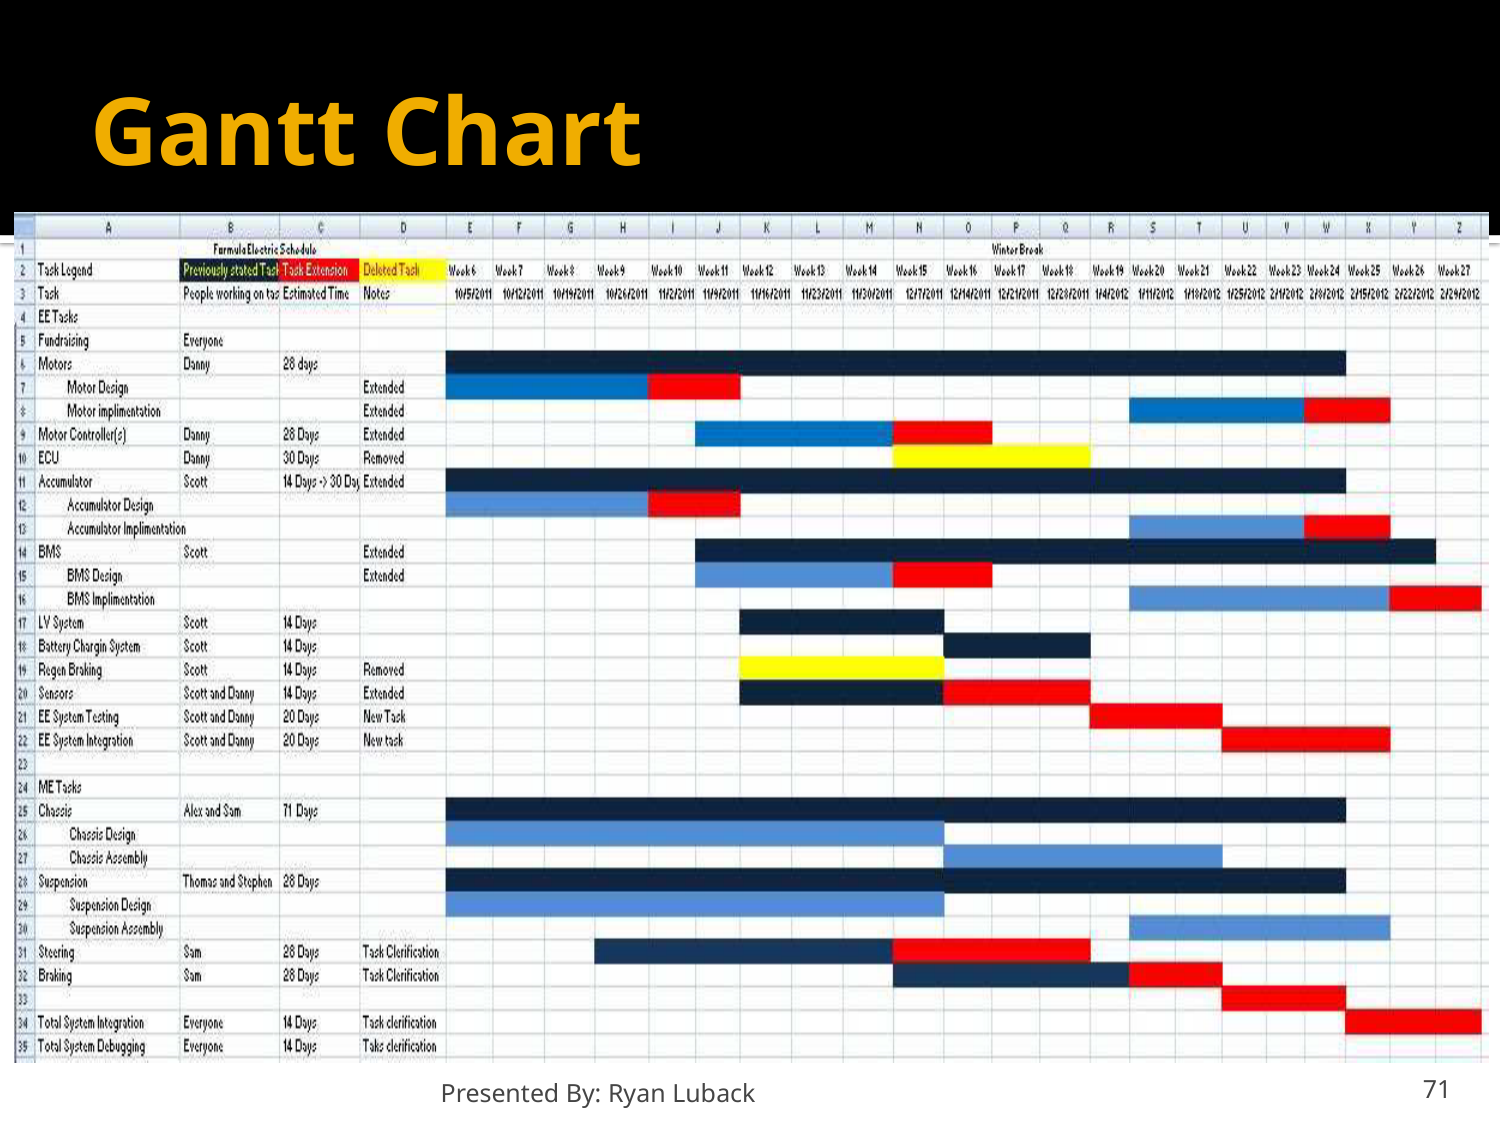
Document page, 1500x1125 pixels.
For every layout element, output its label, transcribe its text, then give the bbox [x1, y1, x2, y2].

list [14, 212, 1489, 1063]
footer Presented By: Ryan Luback [433, 1071, 1337, 1108]
title Gantt Chart [75, 25, 1425, 211]
slide_number 71 [1345, 1071, 1467, 1108]
